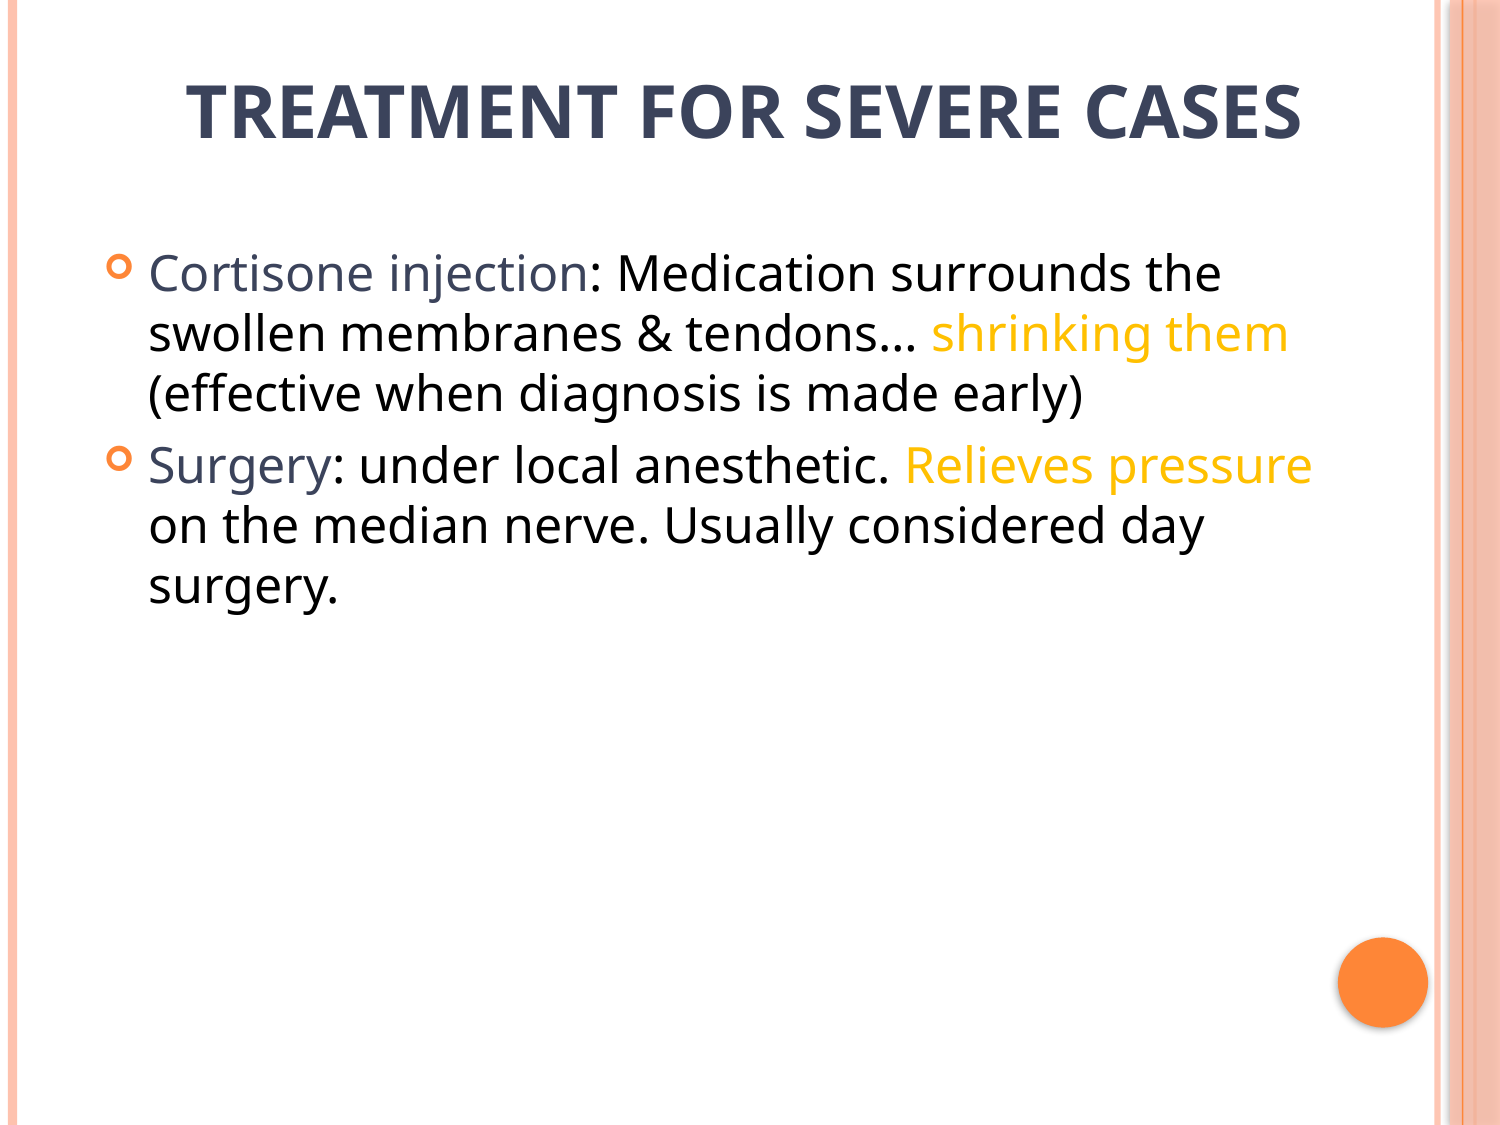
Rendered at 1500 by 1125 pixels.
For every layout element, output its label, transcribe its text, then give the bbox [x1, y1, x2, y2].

list Cortisone injection: Medication surrounds the swollen membranes & tendons… shrinking them (effective when diagnosis is made early) Surgery: under local anesthetic. Relieves pressure on the median nerve. Usually considered day surgery. [88, 160, 1364, 1024]
title Treatment for Severe Cases [171, 54, 1329, 160]
